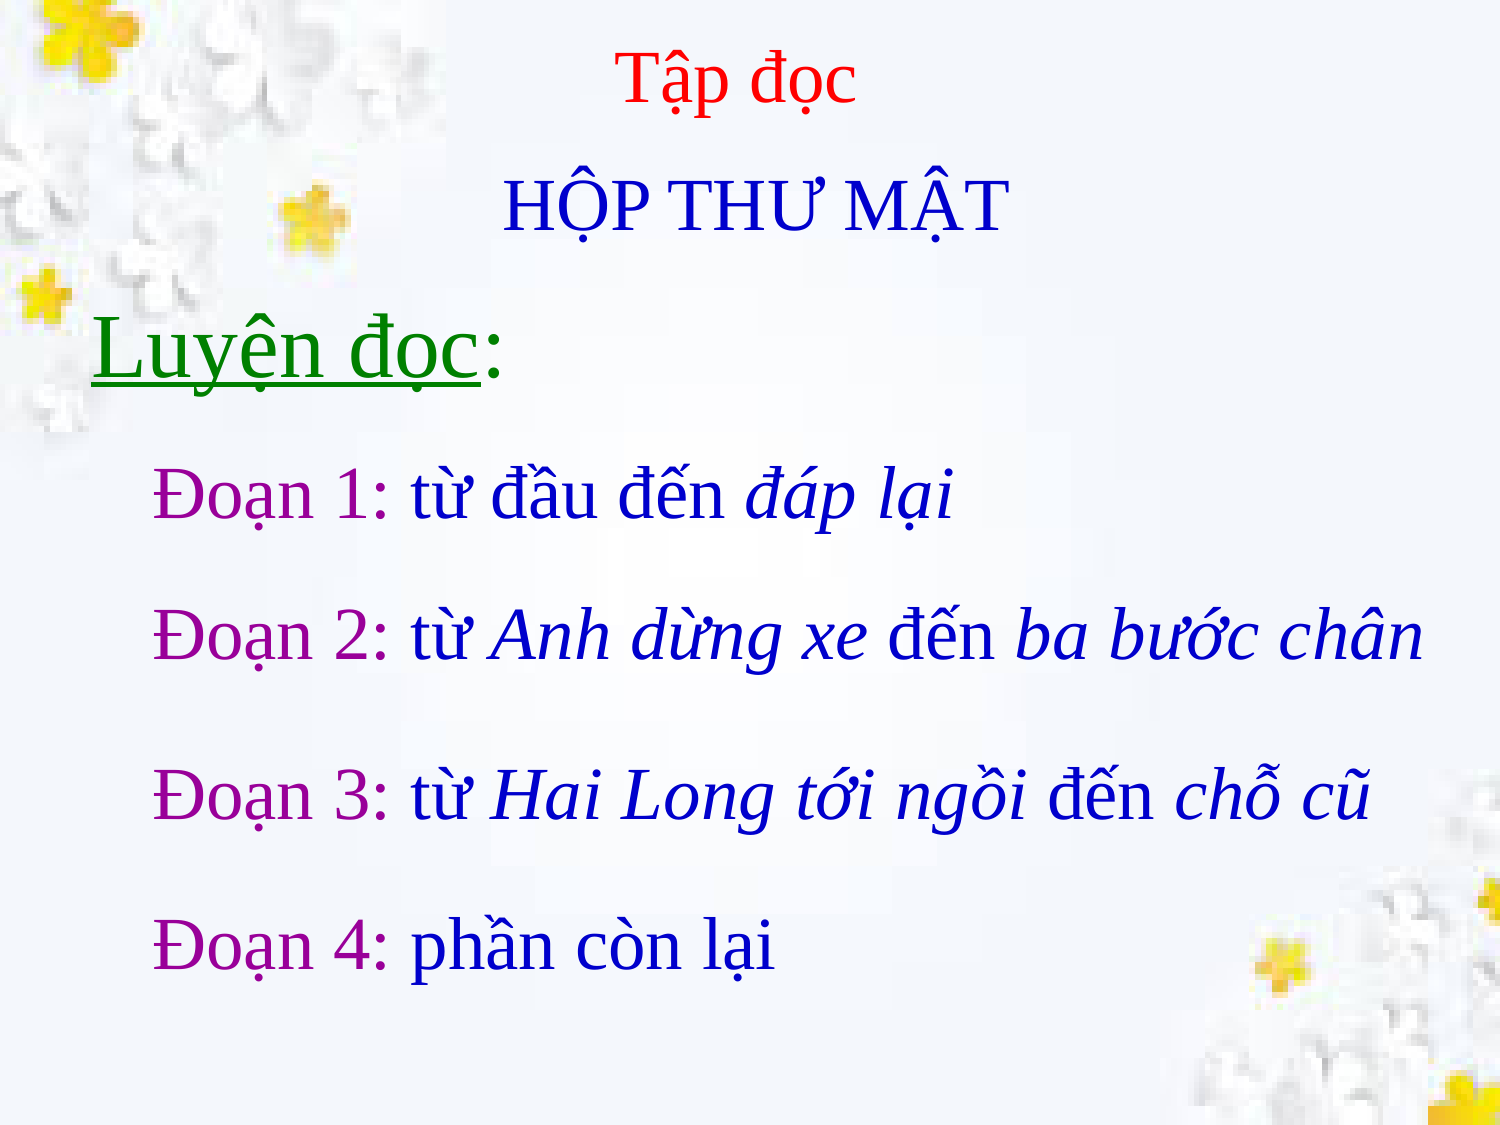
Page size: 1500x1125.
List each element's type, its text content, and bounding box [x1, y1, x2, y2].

text_box Đoạn 2: từ Anh dừng xe đến ba bước chân [137, 576, 1500, 682]
text_box Đoạn 3: từ Hai Long tới ngồi đến chỗ cũ [137, 737, 1413, 843]
text_box Tập đọc HỘP THƯ MẬT [300, 20, 1250, 253]
text_box Đoạn 4: phần còn lại [137, 887, 1288, 993]
text_box Đoạn 1: từ đầu đến đáp lại [137, 436, 1288, 542]
text_box Luyện đọc: [74, 278, 675, 448]
picture [0, 0, 1500, 1125]
